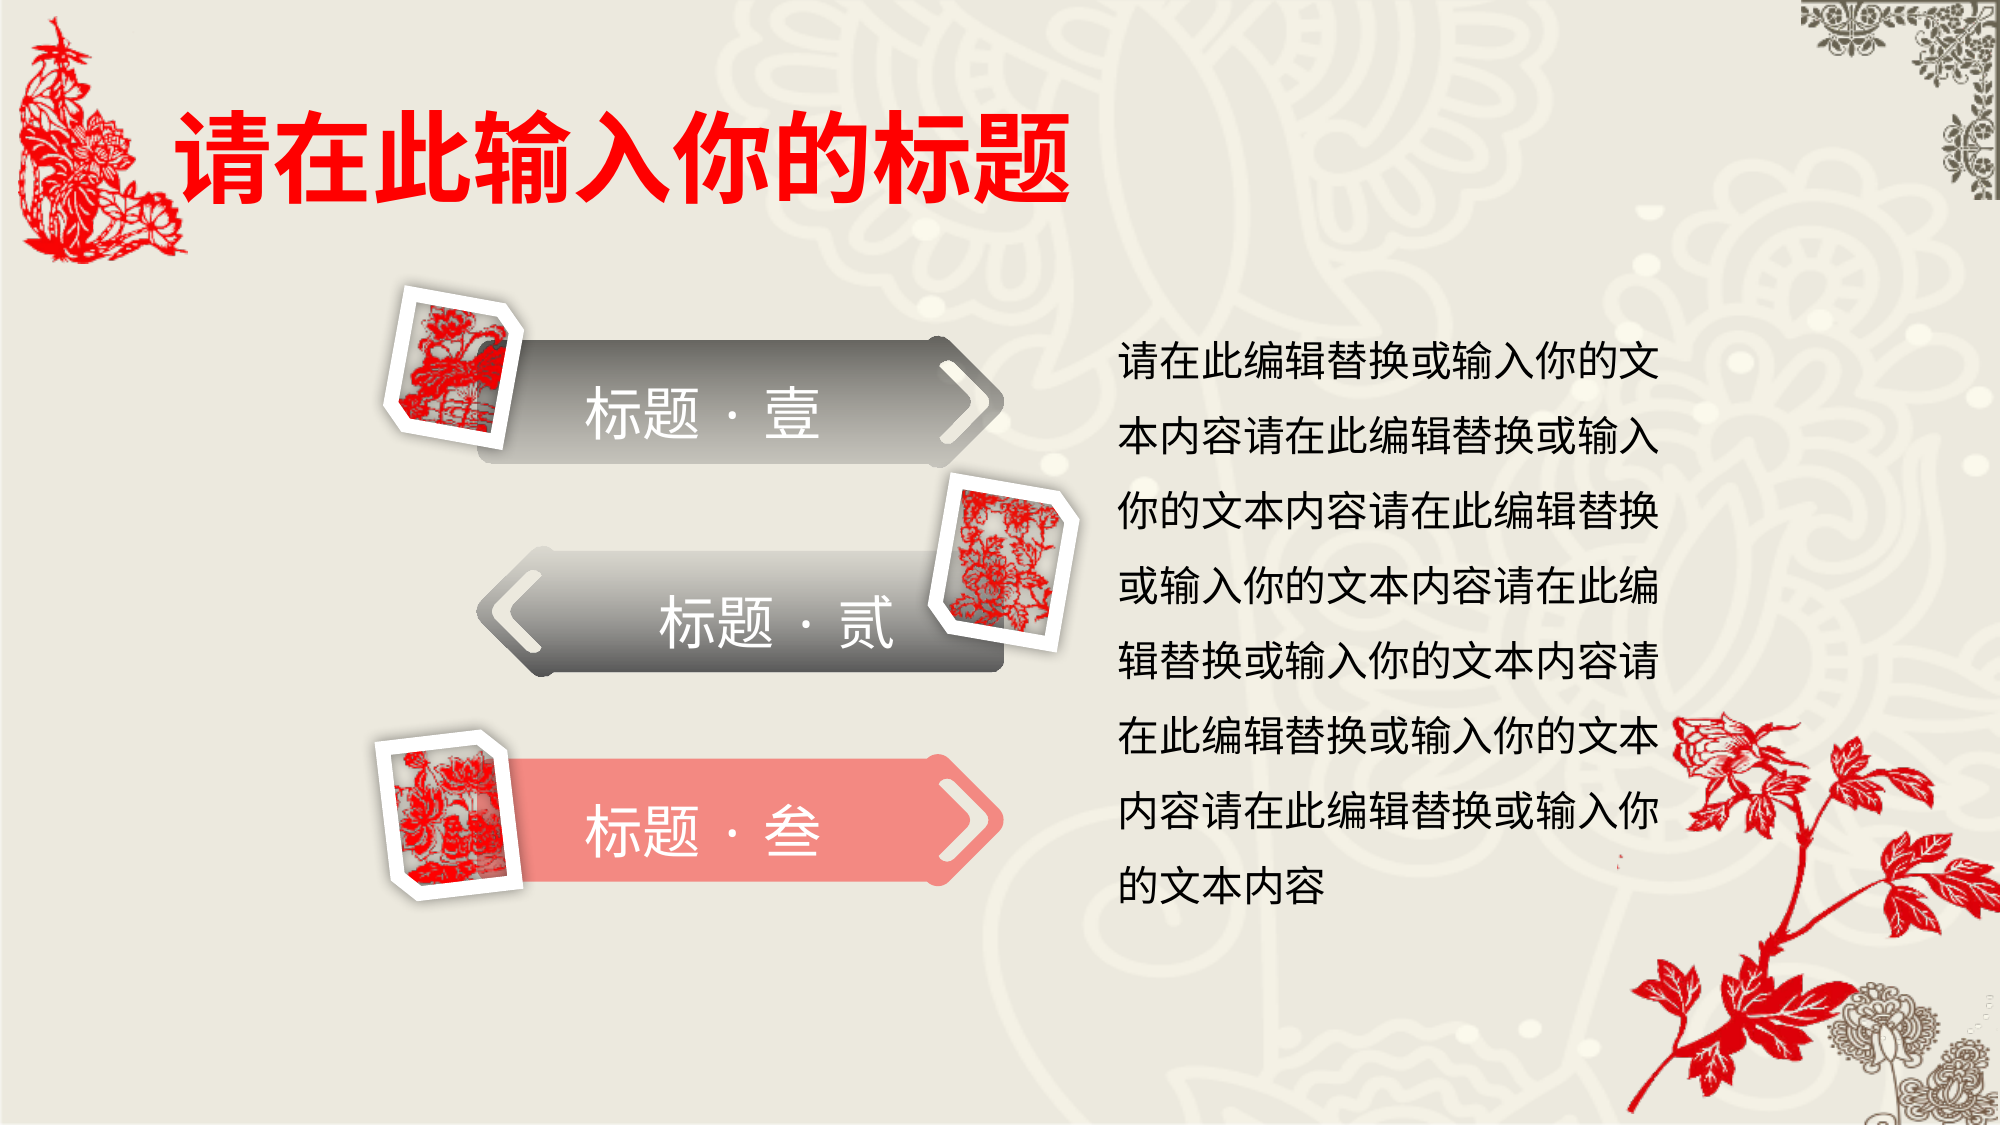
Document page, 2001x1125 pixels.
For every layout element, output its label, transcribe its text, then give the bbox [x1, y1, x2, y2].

picture [0, 0, 2000, 1125]
text_box 标题·贰 [476, 545, 1004, 677]
text_box 请在此编辑替换或输入你的文本内容请在此编辑替换或输入你的文本内容请在此编辑替换或输入你的文本内容请在此编辑替换或输入你的文本内容请在此编辑替换或输入你的文本内容请在此编辑替换或输入你的文本内容 [1103, 302, 1681, 922]
title 请在此输入你的标题 [188, 55, 1251, 225]
text_box 标题·叁 [518, 754, 1004, 887]
text_box 标题·壹 [478, 335, 1004, 468]
